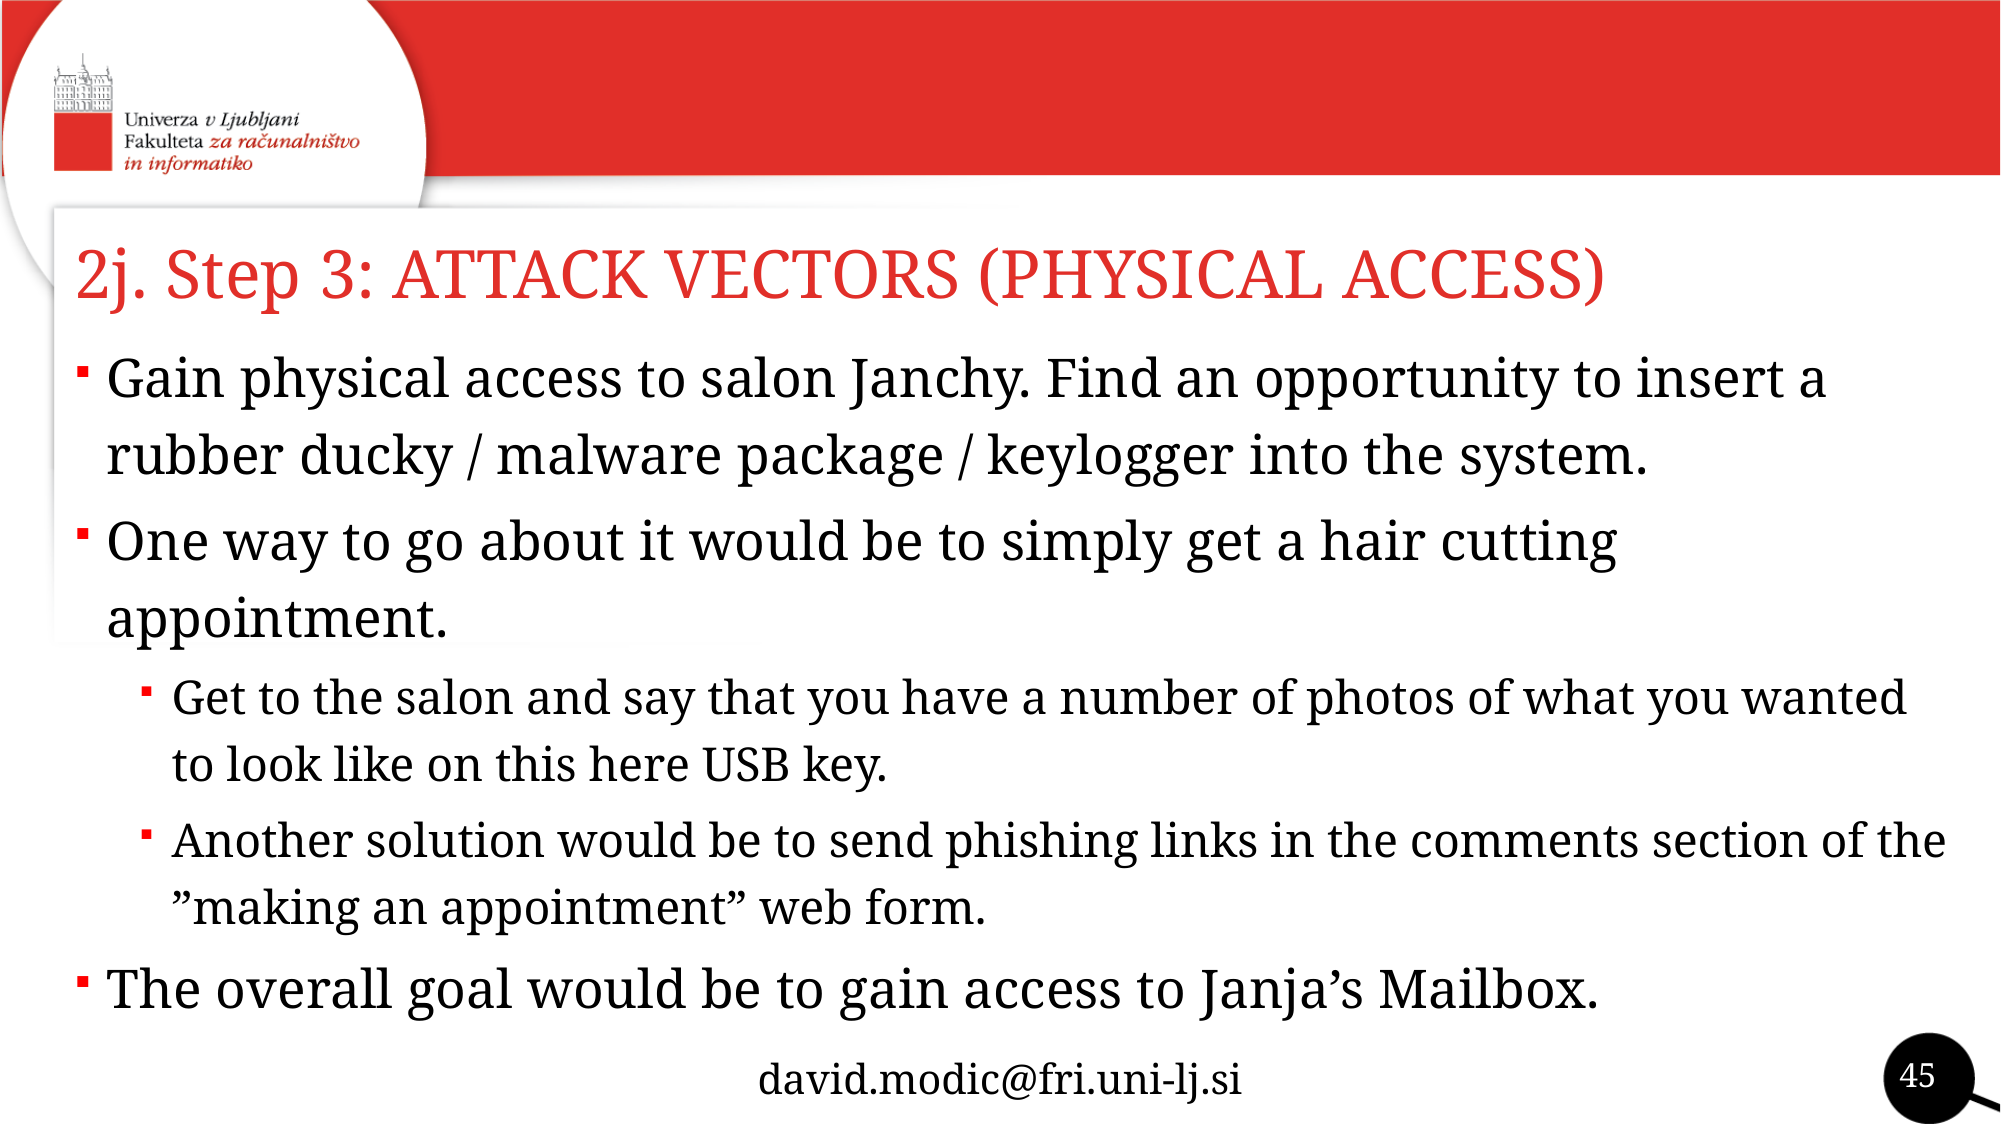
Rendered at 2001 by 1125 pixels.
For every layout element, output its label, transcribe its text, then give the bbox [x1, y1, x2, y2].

title 2j. Step 3: ATTACK VECTORS (PHYSICAL ACCESS) [59, 214, 1743, 313]
list Gain physical access to salon Janchy. Find an opportunity to insert a rubber ducky / malware package / keylogger into the system. One way to go about it would be to simply get a hair cutting appointment. Get to the salon and say that you have a number of photos of what you wanted to look like on this here USB key. Another solution would be to send phishing links in the comments section of the ”making an appointment” web form. The overall goal would be to gain access to Janja’s Mailbox. [59, 324, 1973, 1035]
slide_number 45 [1836, 1046, 1952, 1107]
picture [0, 0, 2001, 1125]
text_box david.modic@fri.uni-lj.si [74, 1051, 1926, 1112]
